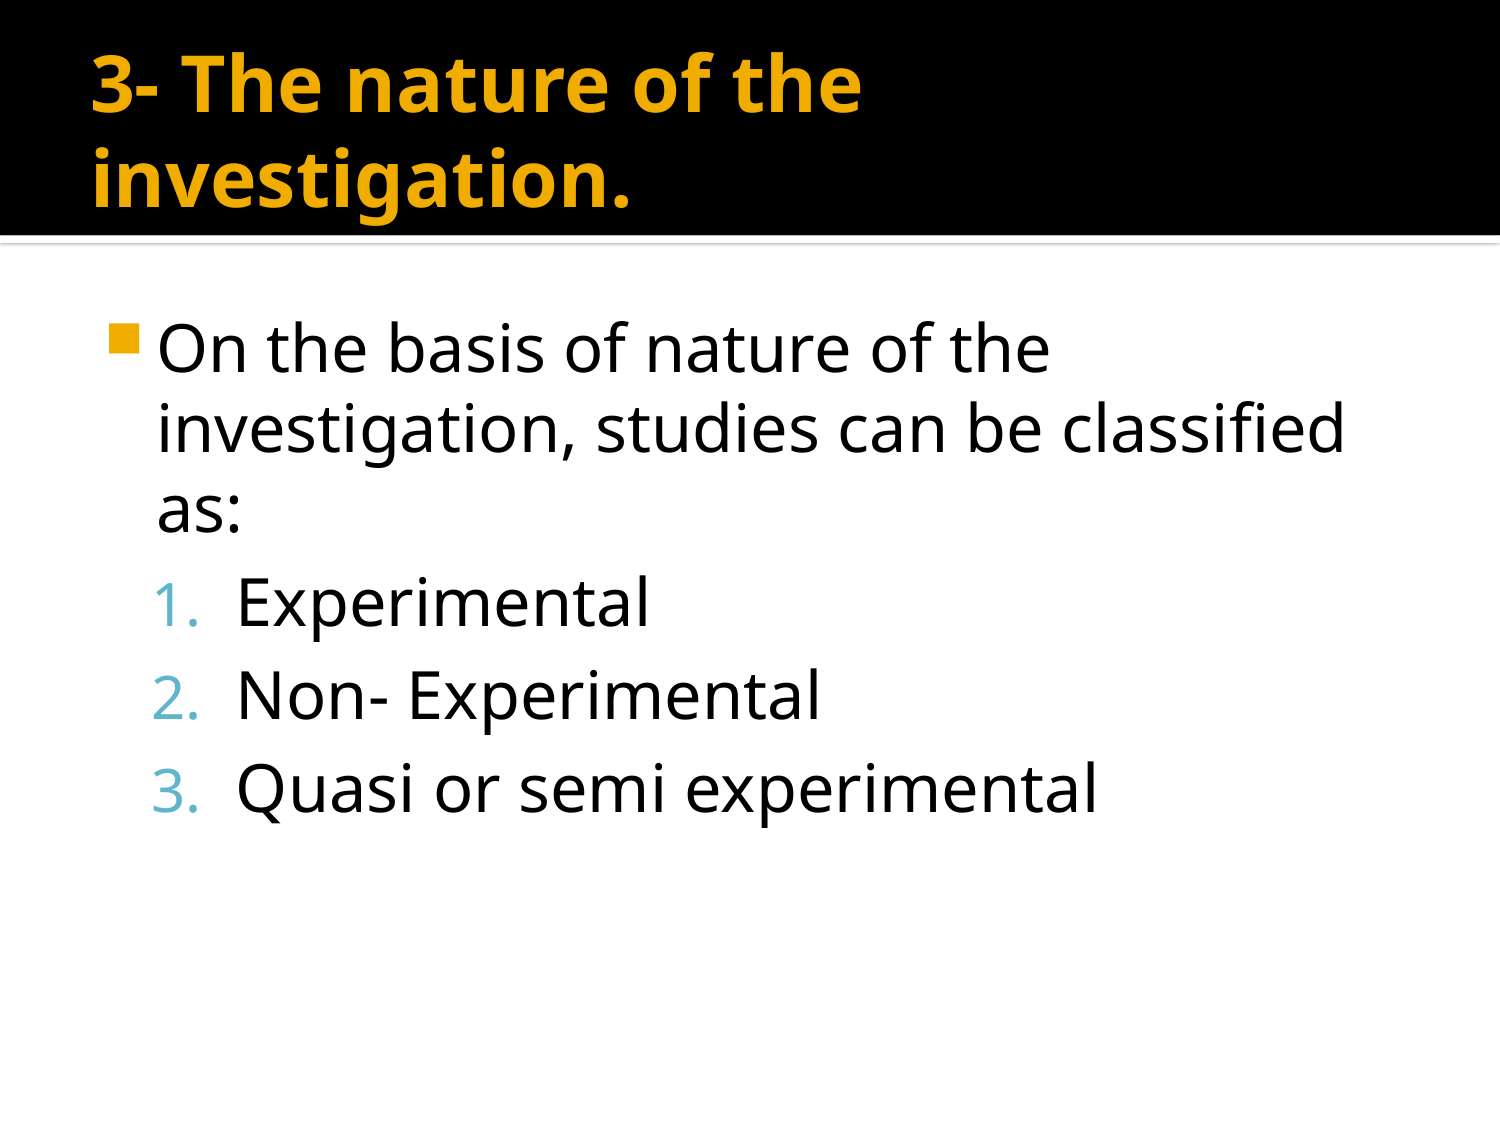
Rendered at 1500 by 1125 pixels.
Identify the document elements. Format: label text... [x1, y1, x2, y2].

list On the basis of nature of the investigation, studies can be classified as: Experimental Non- Experimental Quasi or semi experimental [75, 291, 1425, 1050]
title 3- The nature of the investigation. [75, 25, 1425, 231]
